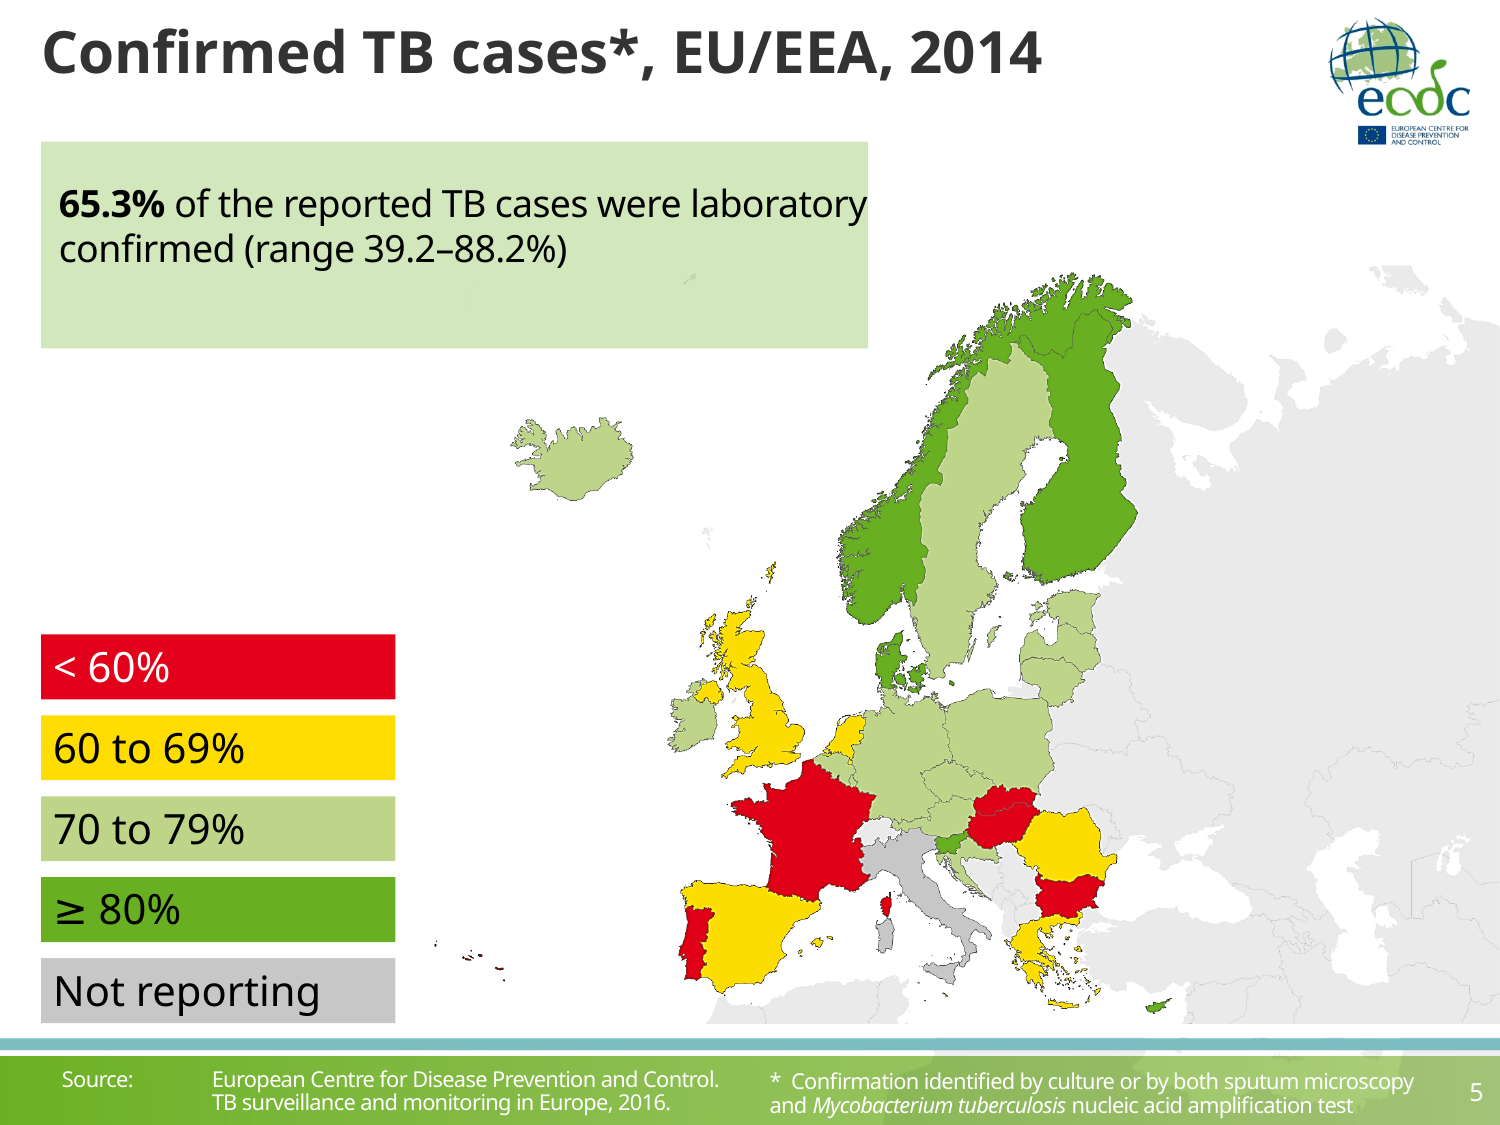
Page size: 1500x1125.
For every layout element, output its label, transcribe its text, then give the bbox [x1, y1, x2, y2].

title Confirmed TB cases*, EU/EEA, 2014 [41, 23, 1392, 159]
text_box ≥ 80% [41, 877, 396, 943]
text_box Not reporting [41, 958, 396, 1024]
text_box 70 to 79% [41, 796, 396, 862]
text_box * Confirmation identified by culture or by both sputum microscopy and Mycobacterium tuberculosis nucleic acid amplification test [755, 1063, 1447, 1125]
list 65.3% of the reported TB cases were laboratory confirmed (range 39.2–88.2%) [40, 141, 869, 349]
picture [401, 265, 1500, 1024]
text_box Source: European Centre for Disease Prevention and Control. TB surveillance and monitoring in Europe, 2016. [47, 1060, 755, 1125]
text_box < 60% [41, 634, 396, 700]
picture [1328, 17, 1473, 148]
text_box 60 to 69% [41, 715, 396, 781]
slide_number 5 [1447, 1076, 1484, 1124]
picture [0, 1037, 1500, 1125]
